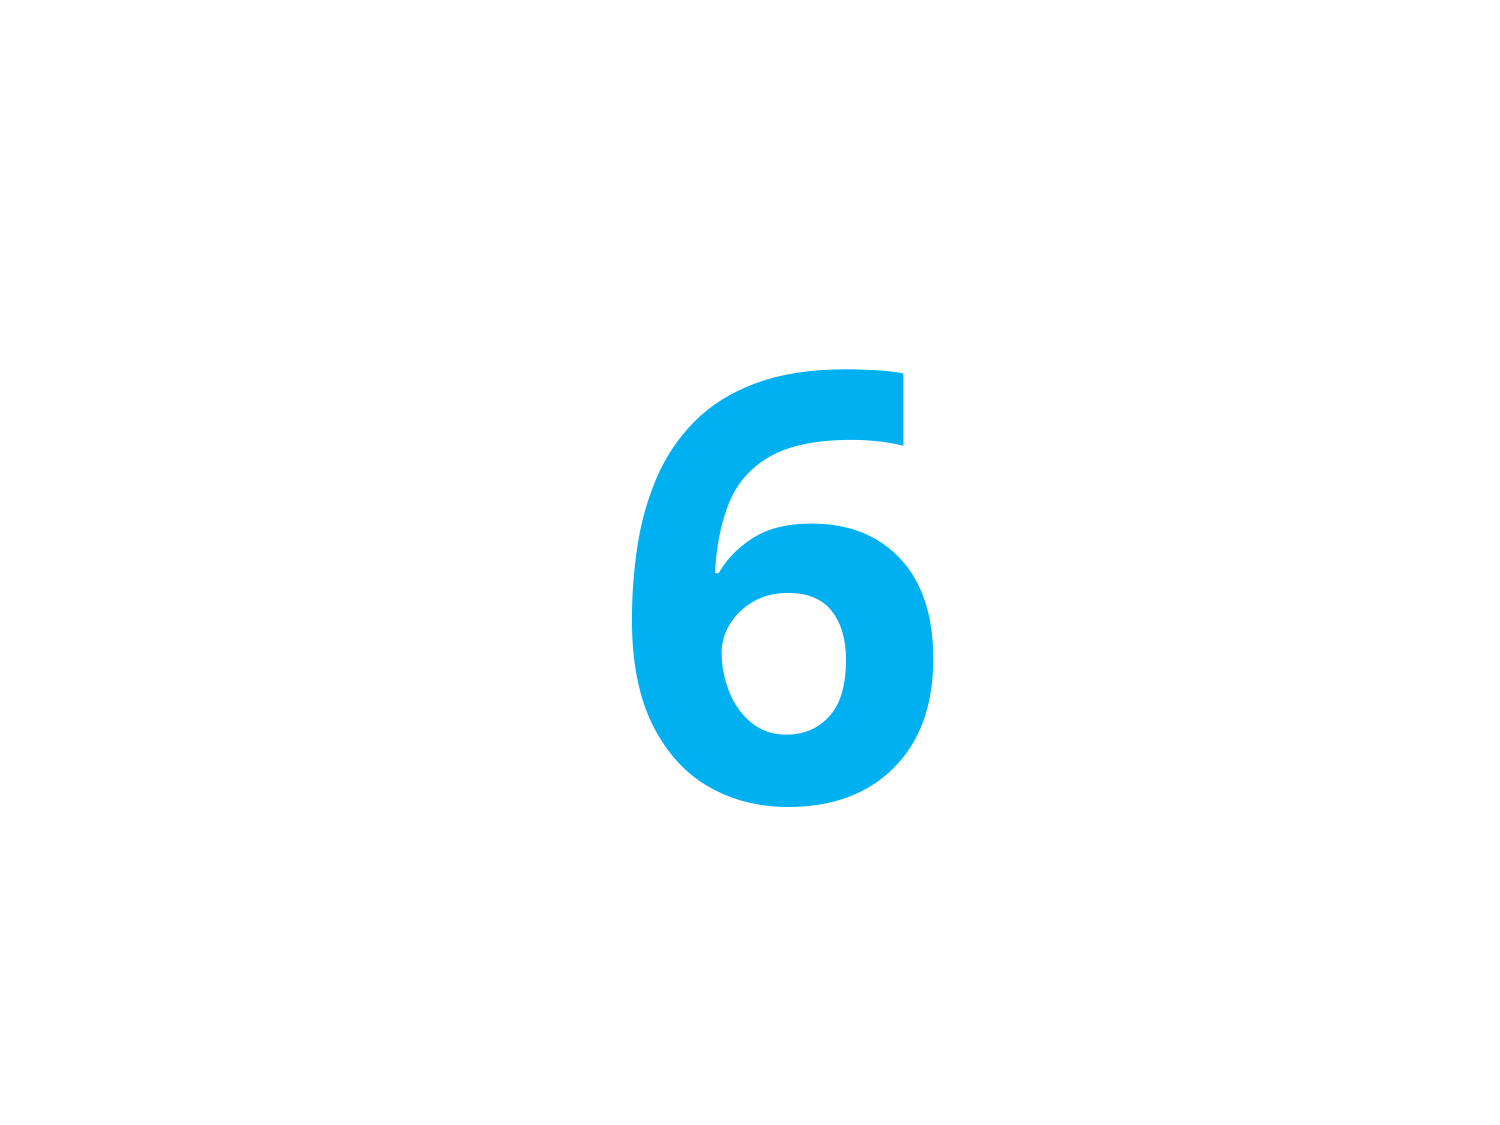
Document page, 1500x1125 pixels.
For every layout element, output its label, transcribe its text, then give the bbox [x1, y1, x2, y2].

text_box 6 [596, 196, 762, 929]
